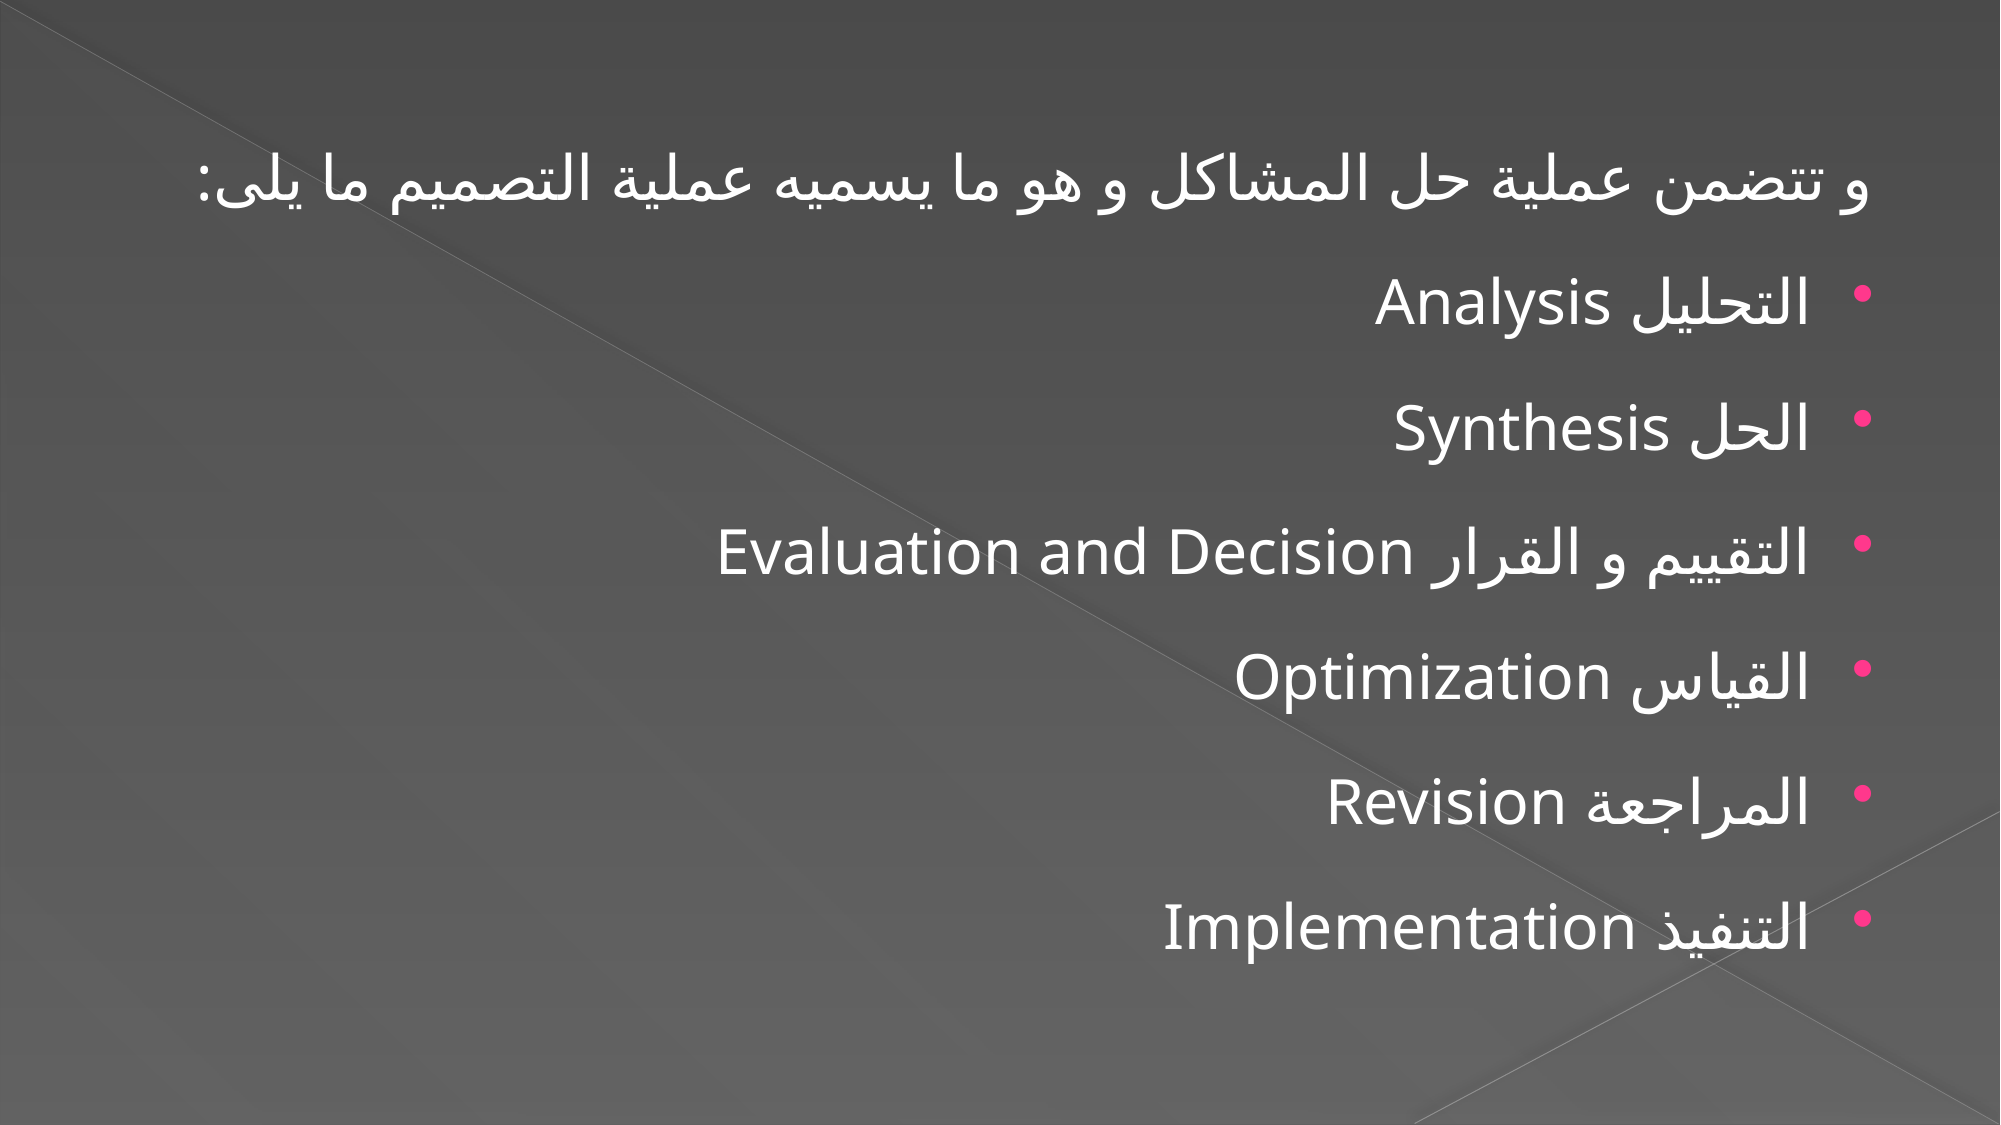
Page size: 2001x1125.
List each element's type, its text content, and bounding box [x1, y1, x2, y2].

list و تتضمن عملية حل المشاكل و هو ما يسميه عملية التصميم ما يلى: التحليل Analysis الحل Synthesis التقييم و القرار Evaluation and Decision القياس Optimization المراجعة Revision التنفيذ Implementation [99, 92, 1900, 1059]
